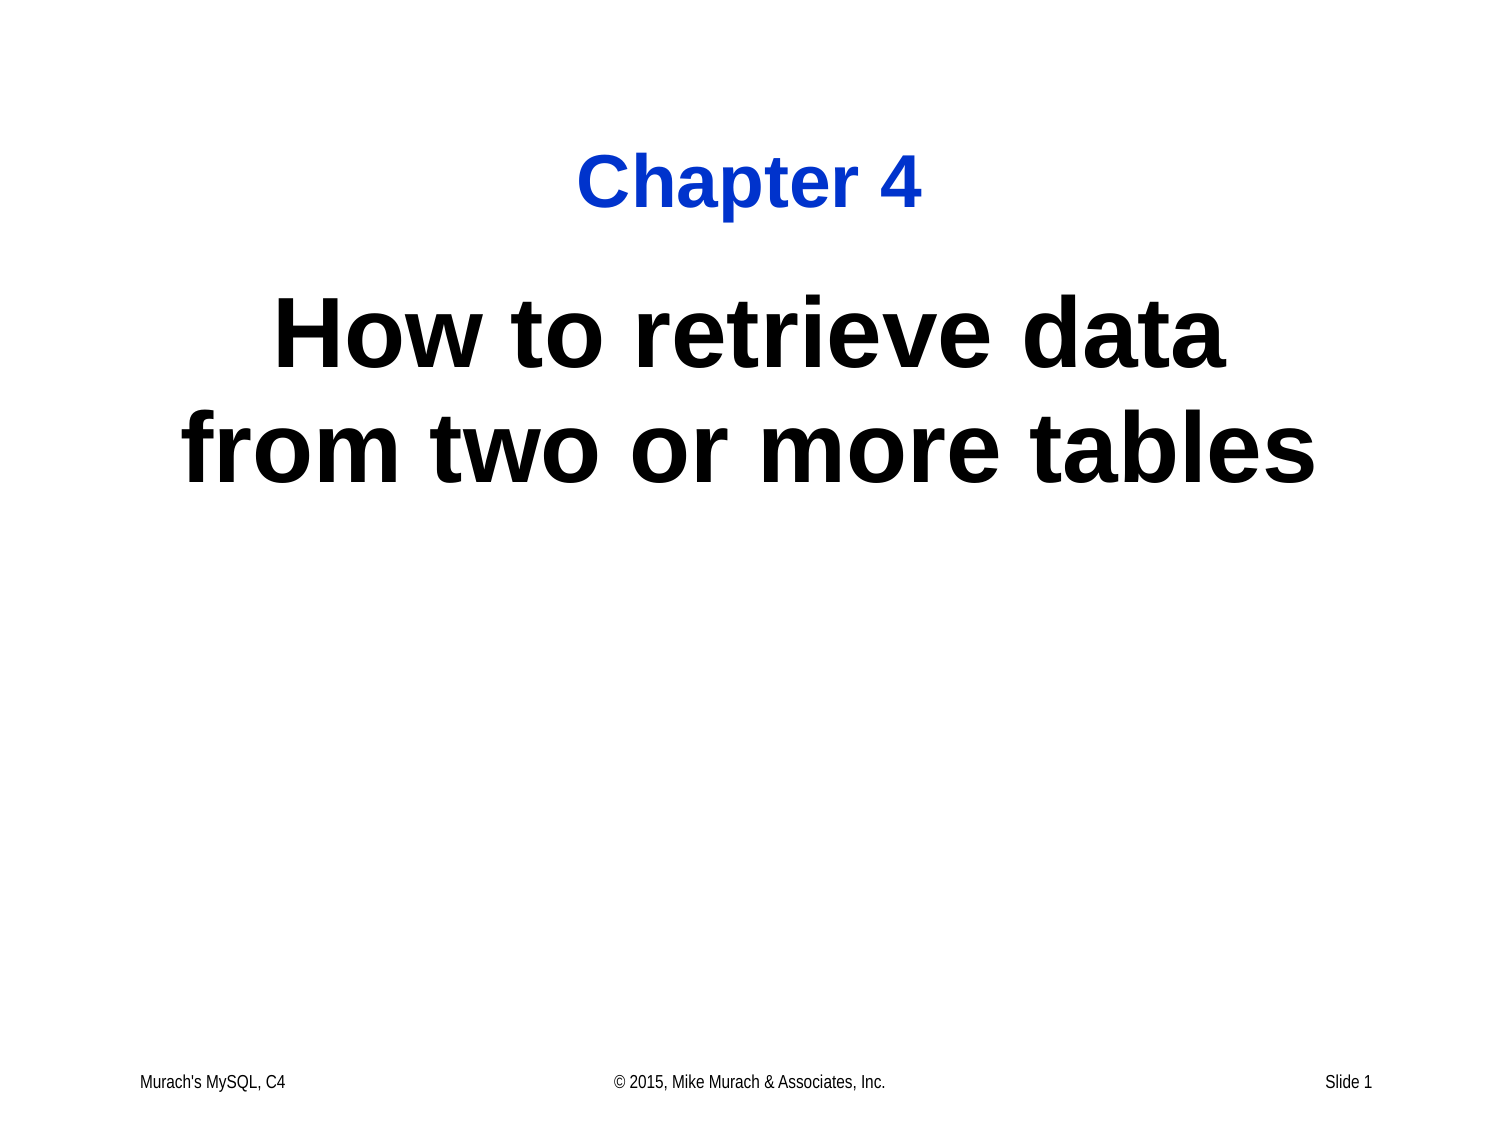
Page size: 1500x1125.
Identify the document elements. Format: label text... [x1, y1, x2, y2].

slide_number Murach's MySQL, C4 [124, 1024, 451, 1101]
slide_number Slide 1 [1074, 1024, 1388, 1101]
footer © 2015, Mike Murach & Associates, Inc. [474, 1024, 1026, 1101]
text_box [149, 137, 1349, 516]
